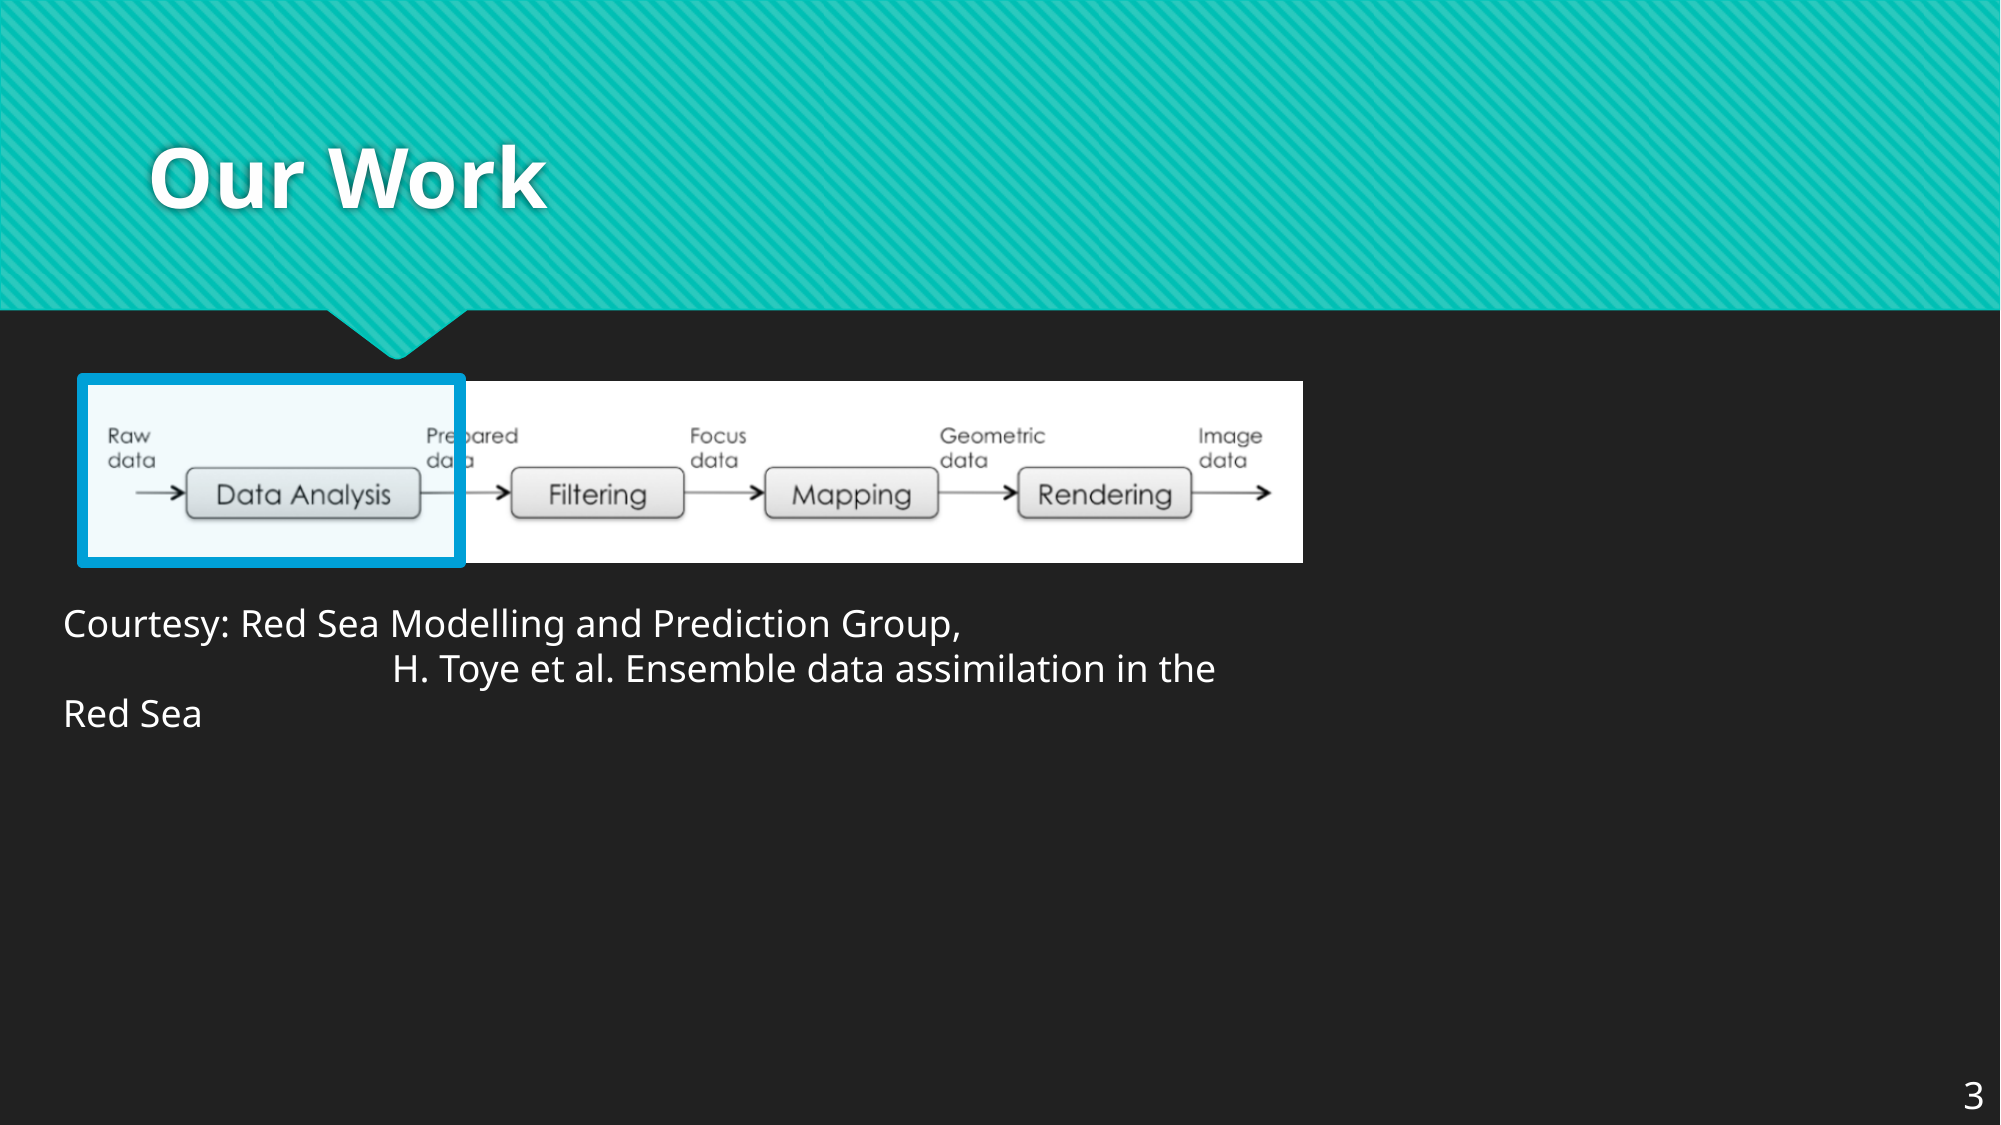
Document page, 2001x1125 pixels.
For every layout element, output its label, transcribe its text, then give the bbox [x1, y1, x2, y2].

picture [467, 380, 1304, 563]
picture [89, 386, 453, 556]
text_box 3 [1948, 1064, 2000, 1125]
title Our Work [132, 73, 1868, 233]
text_box Courtesy: Red Sea Modelling and Prediction Group, H. Toye et al. Ensemble data assimilation in the Red Sea [48, 593, 1303, 743]
